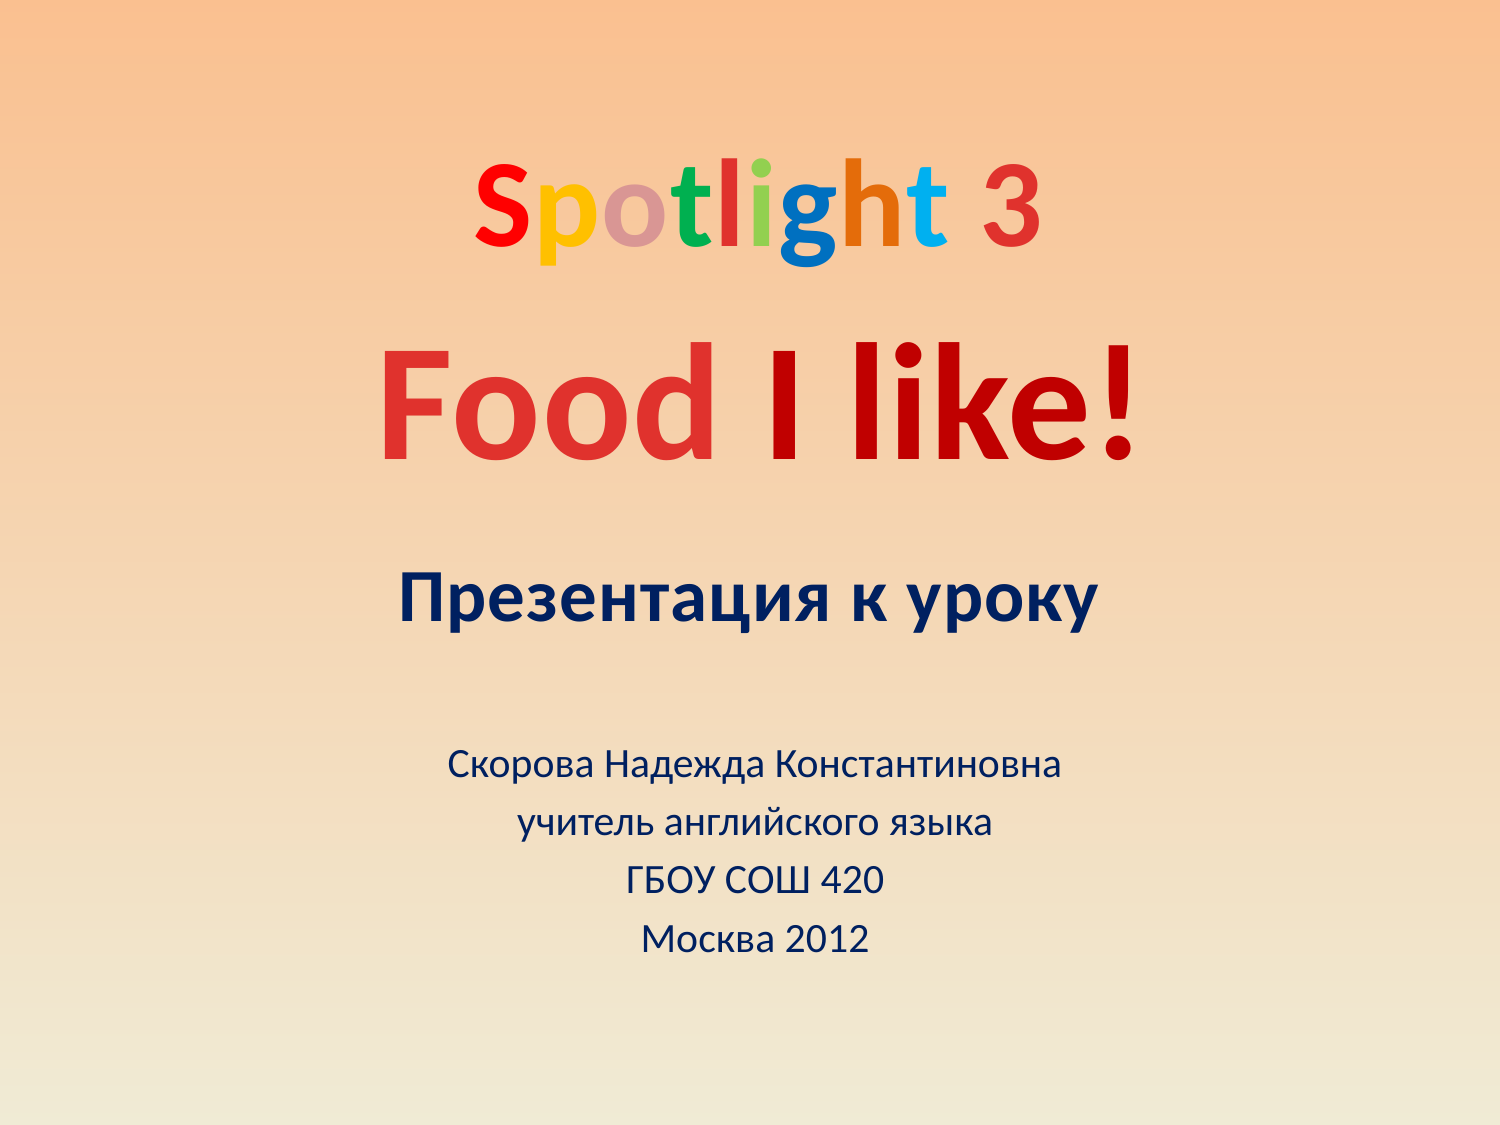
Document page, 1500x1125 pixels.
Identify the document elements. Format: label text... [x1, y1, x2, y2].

text_box Презентация к уроку [383, 538, 1128, 644]
text_box Spotlight 3 [253, 113, 1306, 279]
title Food I like! [123, 137, 1399, 379]
subtitle Скорова Надежда Константиновна учитель английского языка ГБОУ СОШ 420 Москва 2012 [230, 727, 1281, 1016]
